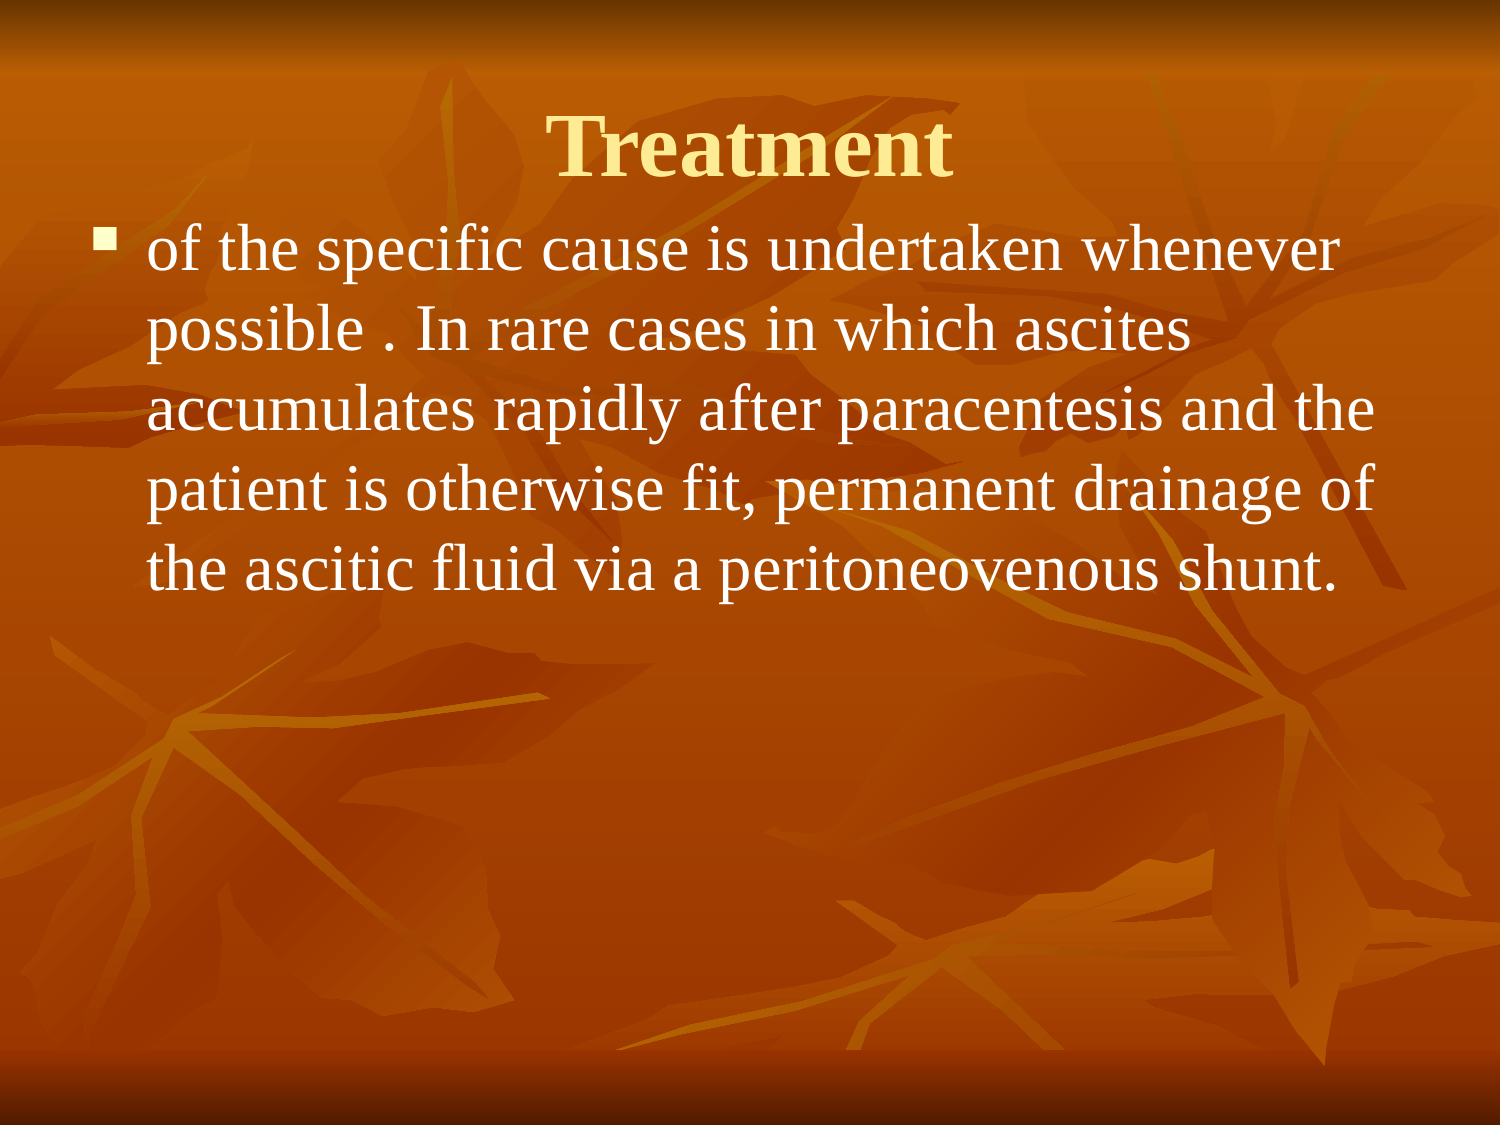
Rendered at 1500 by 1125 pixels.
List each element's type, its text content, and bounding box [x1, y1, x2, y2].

list of the specific cause is undertaken whenever possible . In rare cases in which ascites accumulates rapidly after paracentesis and the patient is otherwise fit, permanent drainage of the ascitic fluid via a peritoneovenous shunt. [74, 196, 1426, 1059]
title Treatment [74, 45, 1426, 196]
